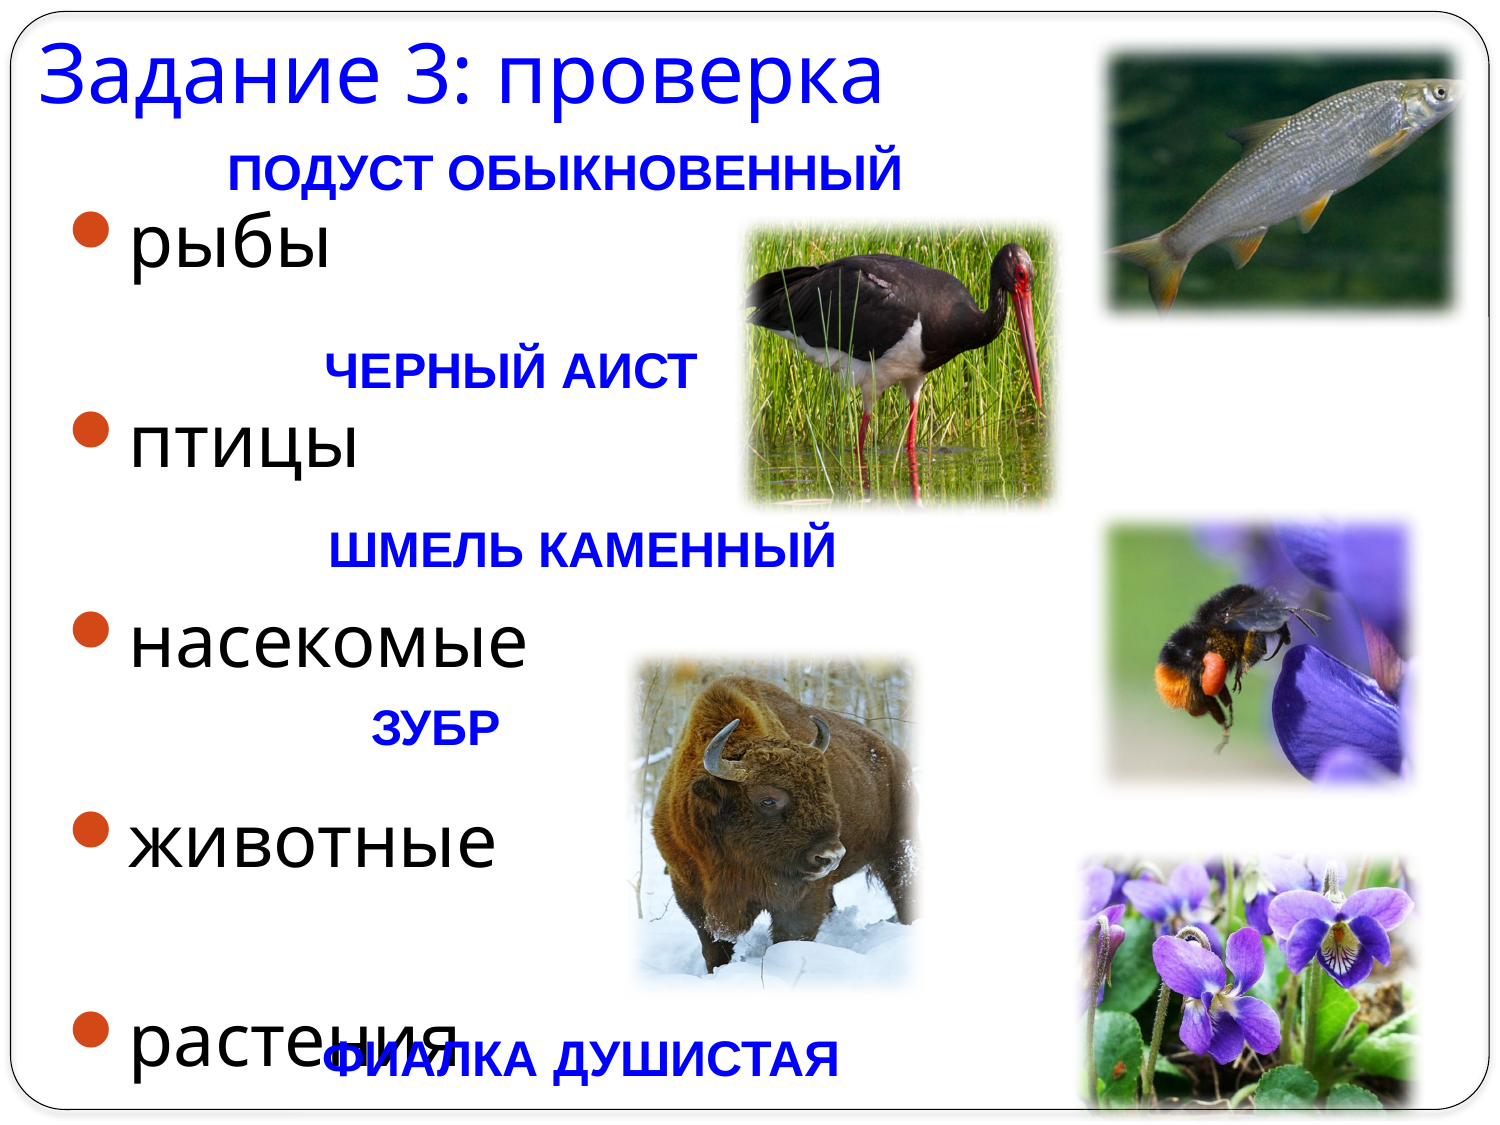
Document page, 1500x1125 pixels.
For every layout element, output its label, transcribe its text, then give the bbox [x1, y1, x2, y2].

text_box ПОДУСТ ОБЫКНОВЕННЫЙ [212, 133, 919, 209]
picture [1089, 506, 1426, 801]
text_box ЗУБР [356, 688, 517, 764]
picture [733, 213, 1067, 518]
list рыбы птицы насекомые животные растения [53, 186, 1425, 1096]
text_box ЧЕРНЫЙ АИСТ [309, 331, 714, 406]
title Задание 3: проверка [23, 0, 1425, 136]
picture [621, 645, 926, 1001]
picture [1071, 846, 1428, 1125]
text_box ШМЕЛЬ КАМЕННЫЙ [313, 509, 852, 585]
picture [1089, 34, 1471, 329]
text_box ФИАЛКА ДУШИСТАЯ [307, 1019, 856, 1095]
